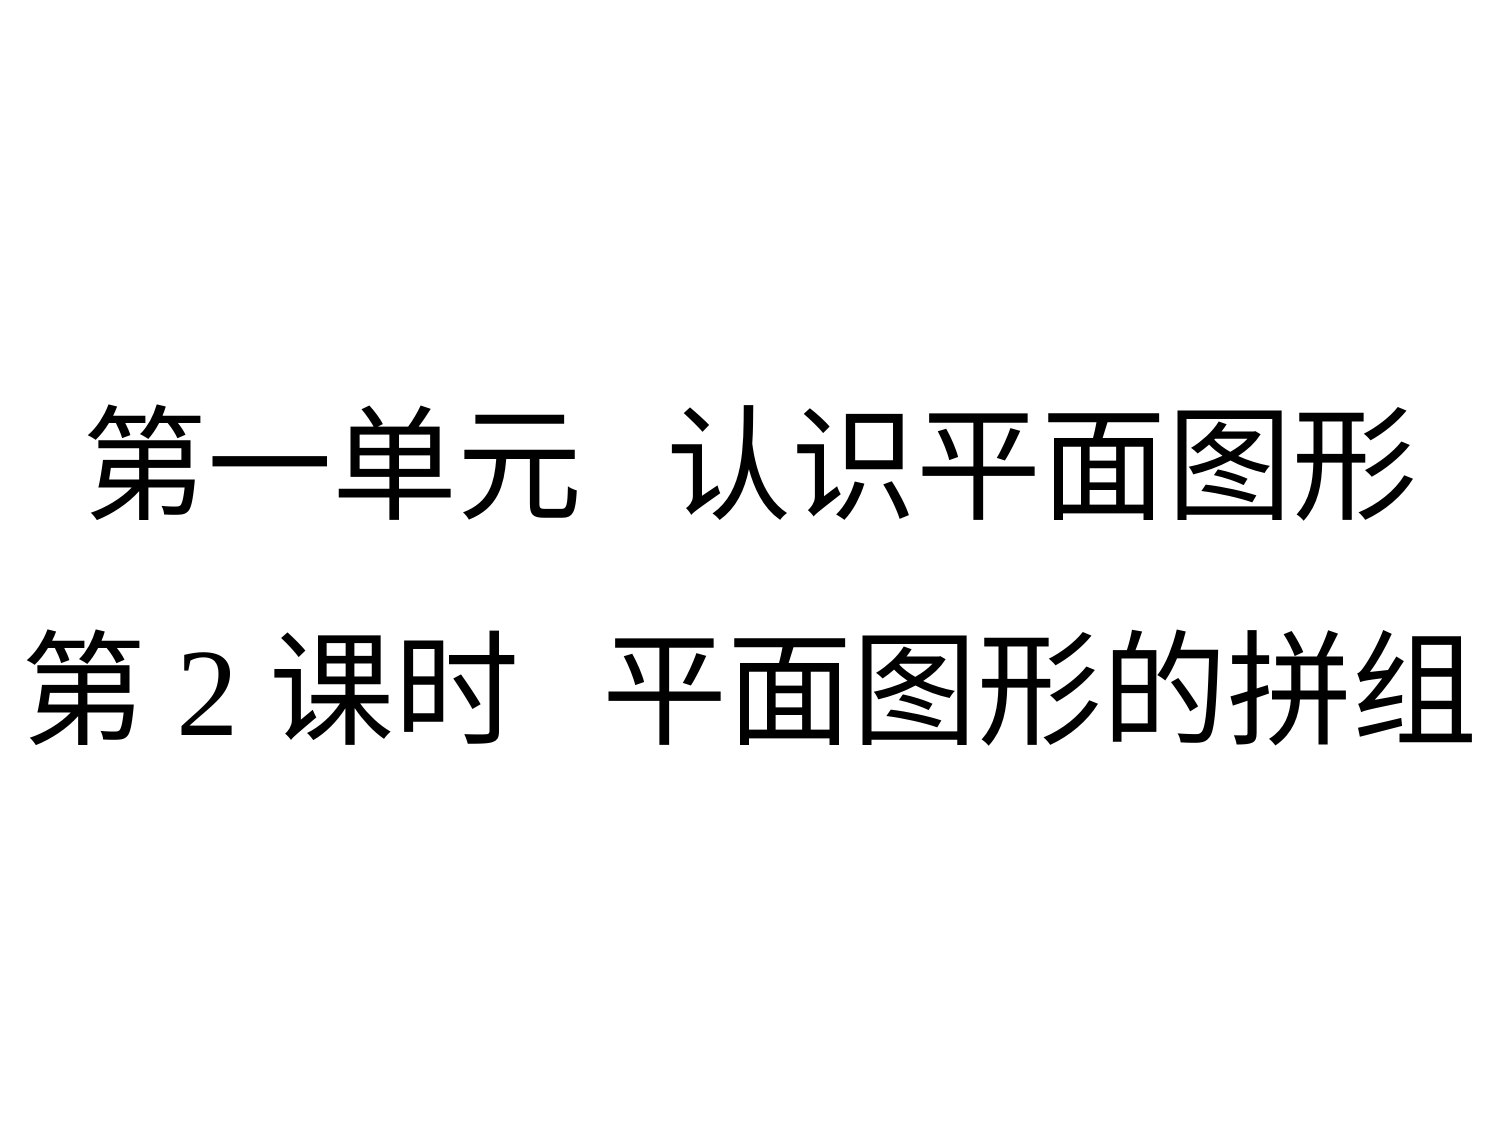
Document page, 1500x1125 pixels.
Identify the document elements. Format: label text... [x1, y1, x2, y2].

text_box 第一单元 认识平面图形 第2课时 平面图形的拼组 [0, 302, 1500, 768]
